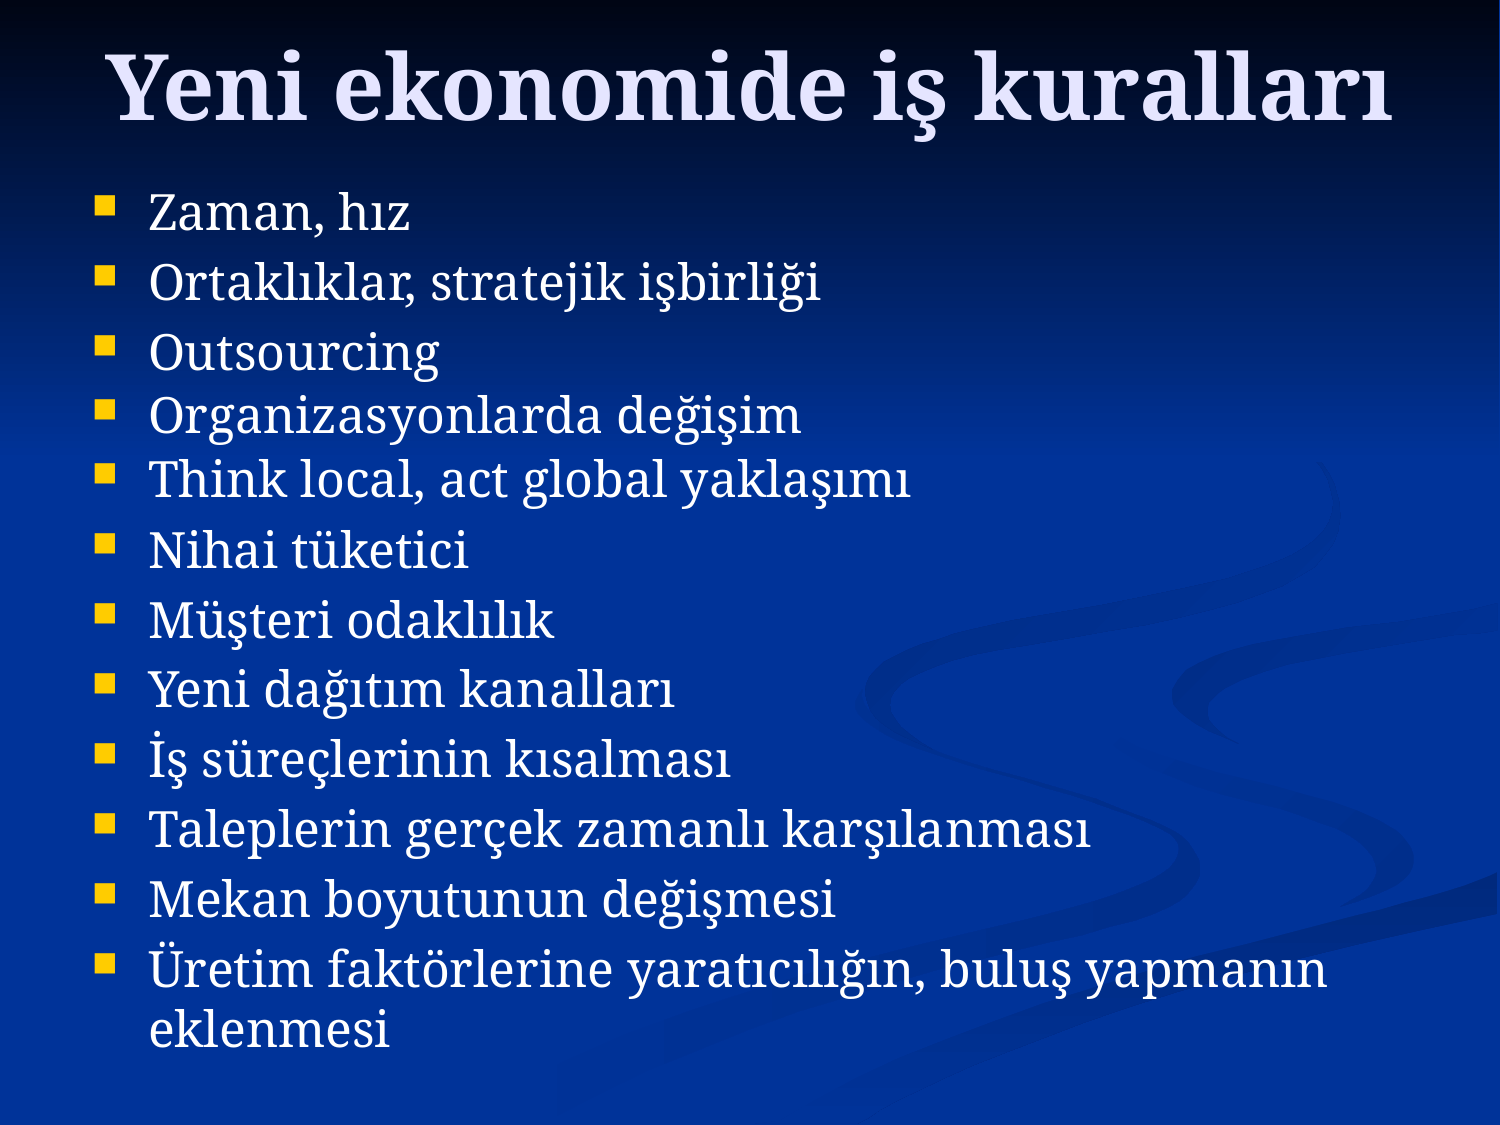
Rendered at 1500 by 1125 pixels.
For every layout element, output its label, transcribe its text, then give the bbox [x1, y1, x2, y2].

list Zaman, hız Ortaklıklar, stratejik işbirliği Outsourcing Organizasyonlarda değişim Think local, act global yaklaşımı Nihai tüketici Müşteri odaklılık Yeni dağıtım kanalları İş süreçlerinin kısalması Taleplerin gerçek zamanlı karşılanması Mekan boyutunun değişmesi Üretim faktörlerine yaratıcılığın, buluş yapmanın eklenmesi [76, 172, 1428, 917]
title Yeni ekonomide iş kuralları [74, 44, 1426, 233]
